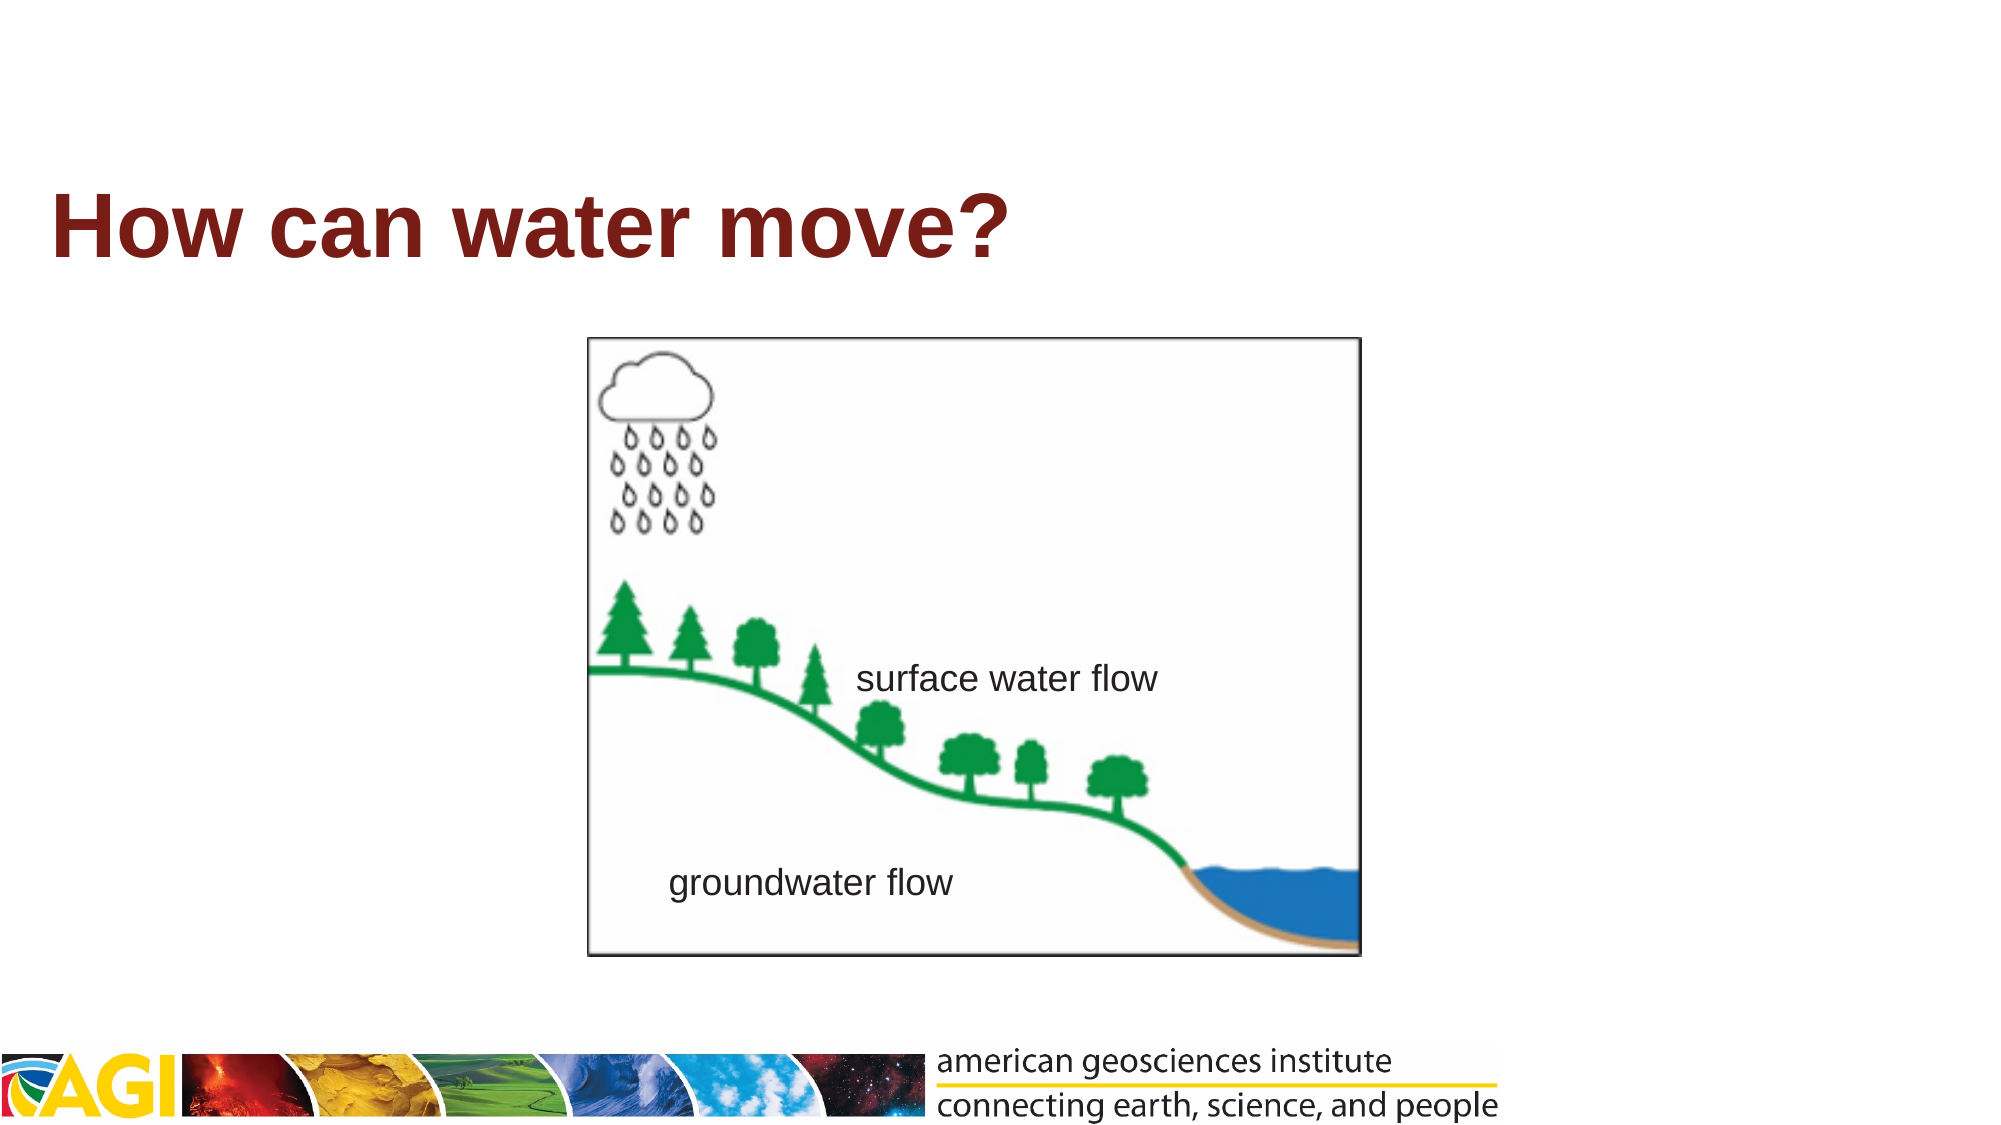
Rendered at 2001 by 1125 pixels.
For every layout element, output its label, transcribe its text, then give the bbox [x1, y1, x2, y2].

picture [0, 1045, 1500, 1125]
title How can water move? [50, 99, 1950, 276]
picture [587, 337, 1362, 957]
